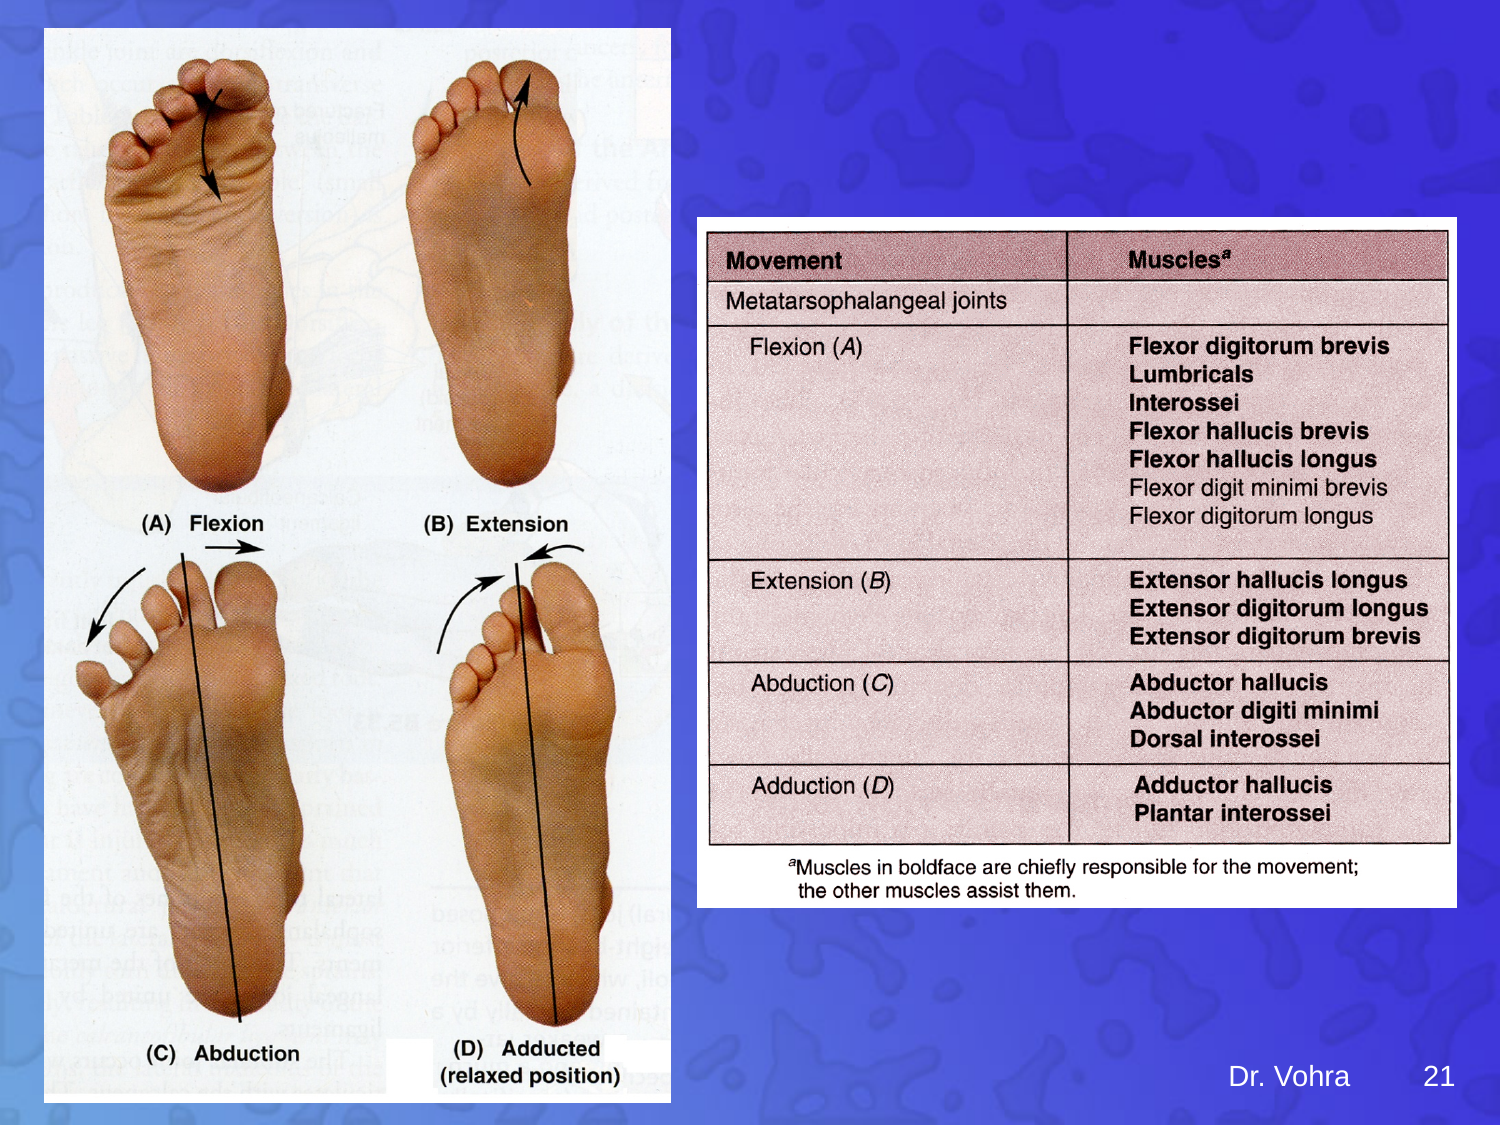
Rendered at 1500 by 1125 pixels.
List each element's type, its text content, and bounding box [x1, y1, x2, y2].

picture [0, 0, 1500, 1125]
slide_number 21 [1388, 1049, 1471, 1101]
footer Dr. Vohra [898, 1049, 1375, 1101]
